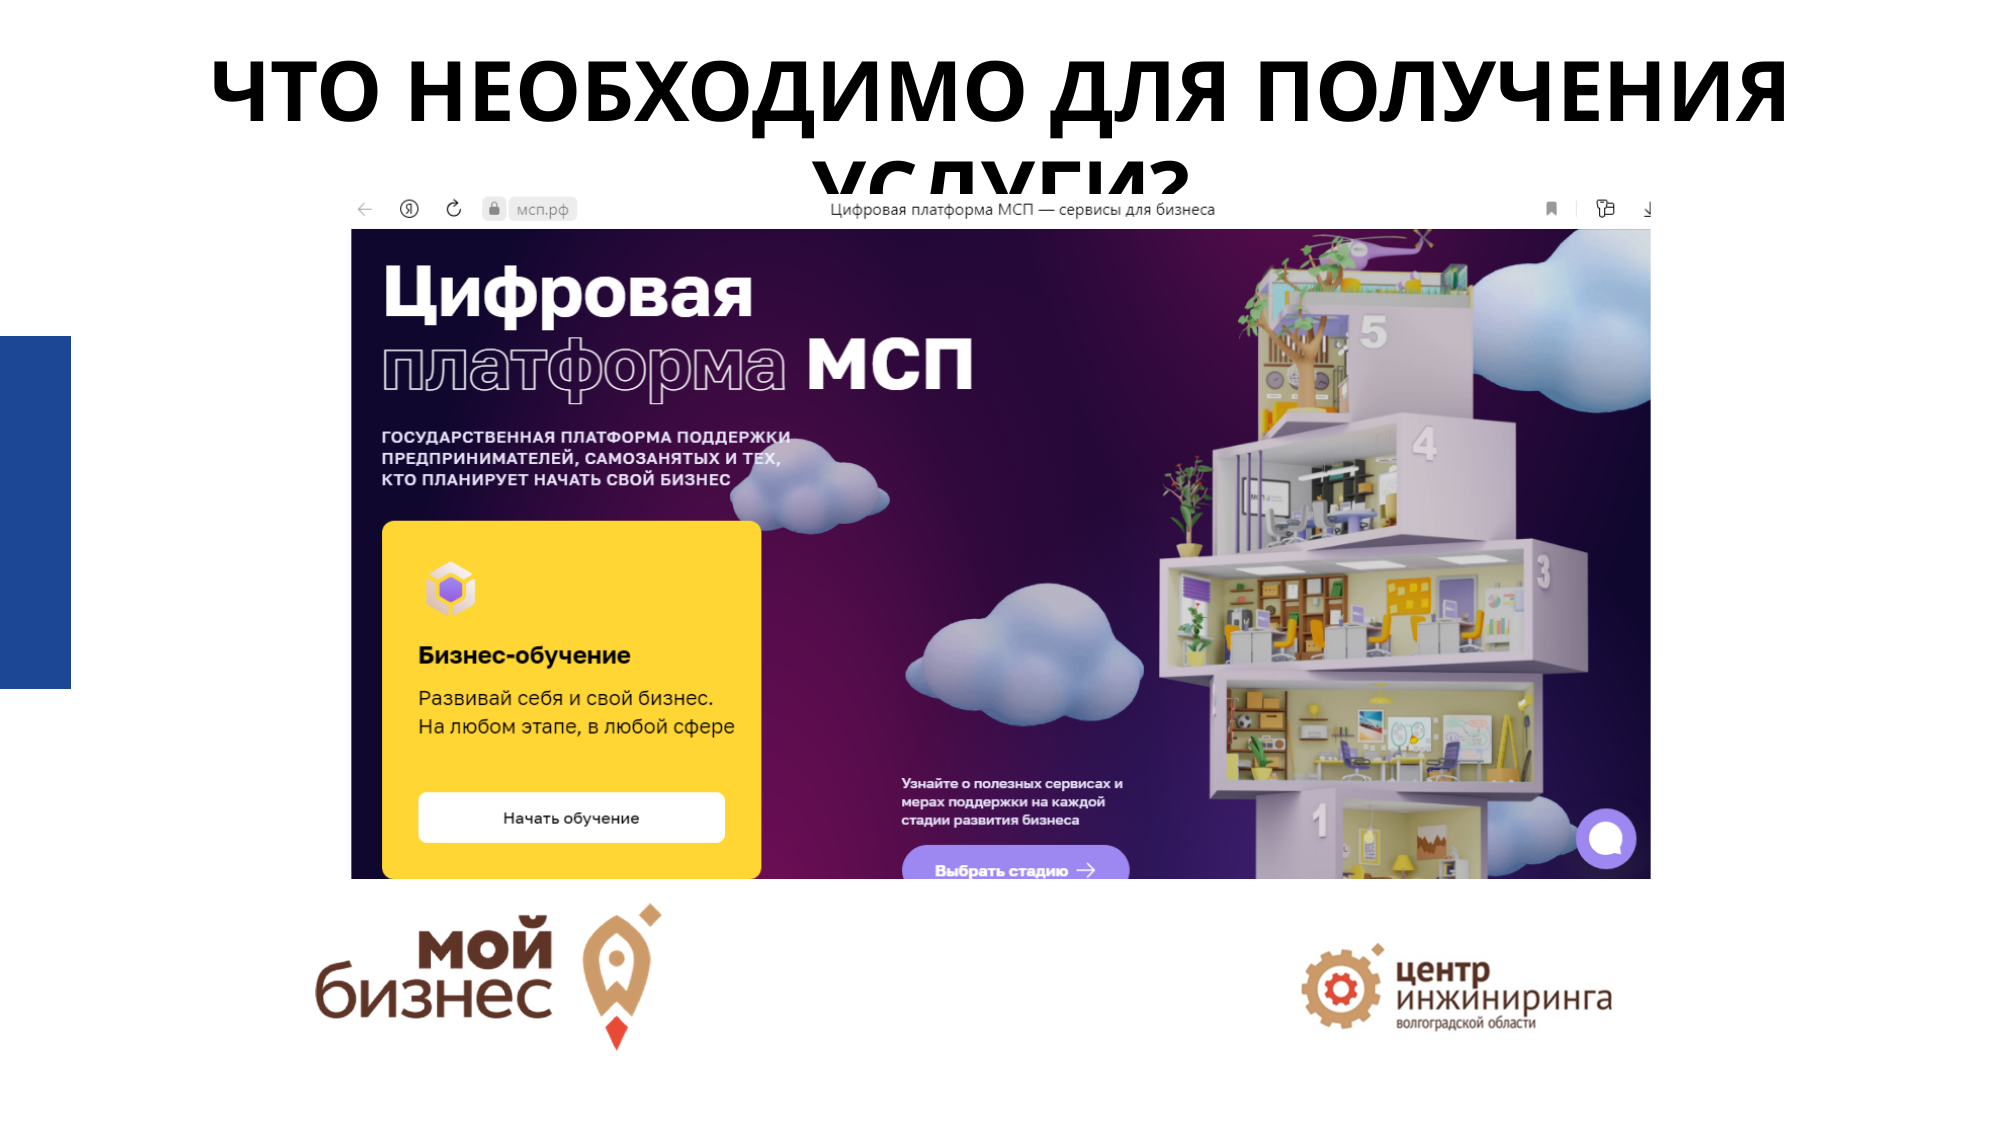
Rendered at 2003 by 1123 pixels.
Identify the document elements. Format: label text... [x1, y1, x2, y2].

picture [0, 336, 72, 690]
picture [315, 903, 662, 1051]
picture [1296, 919, 1620, 1065]
picture [351, 194, 1651, 880]
title Что необходимо для получения услуги? [100, 44, 1902, 232]
